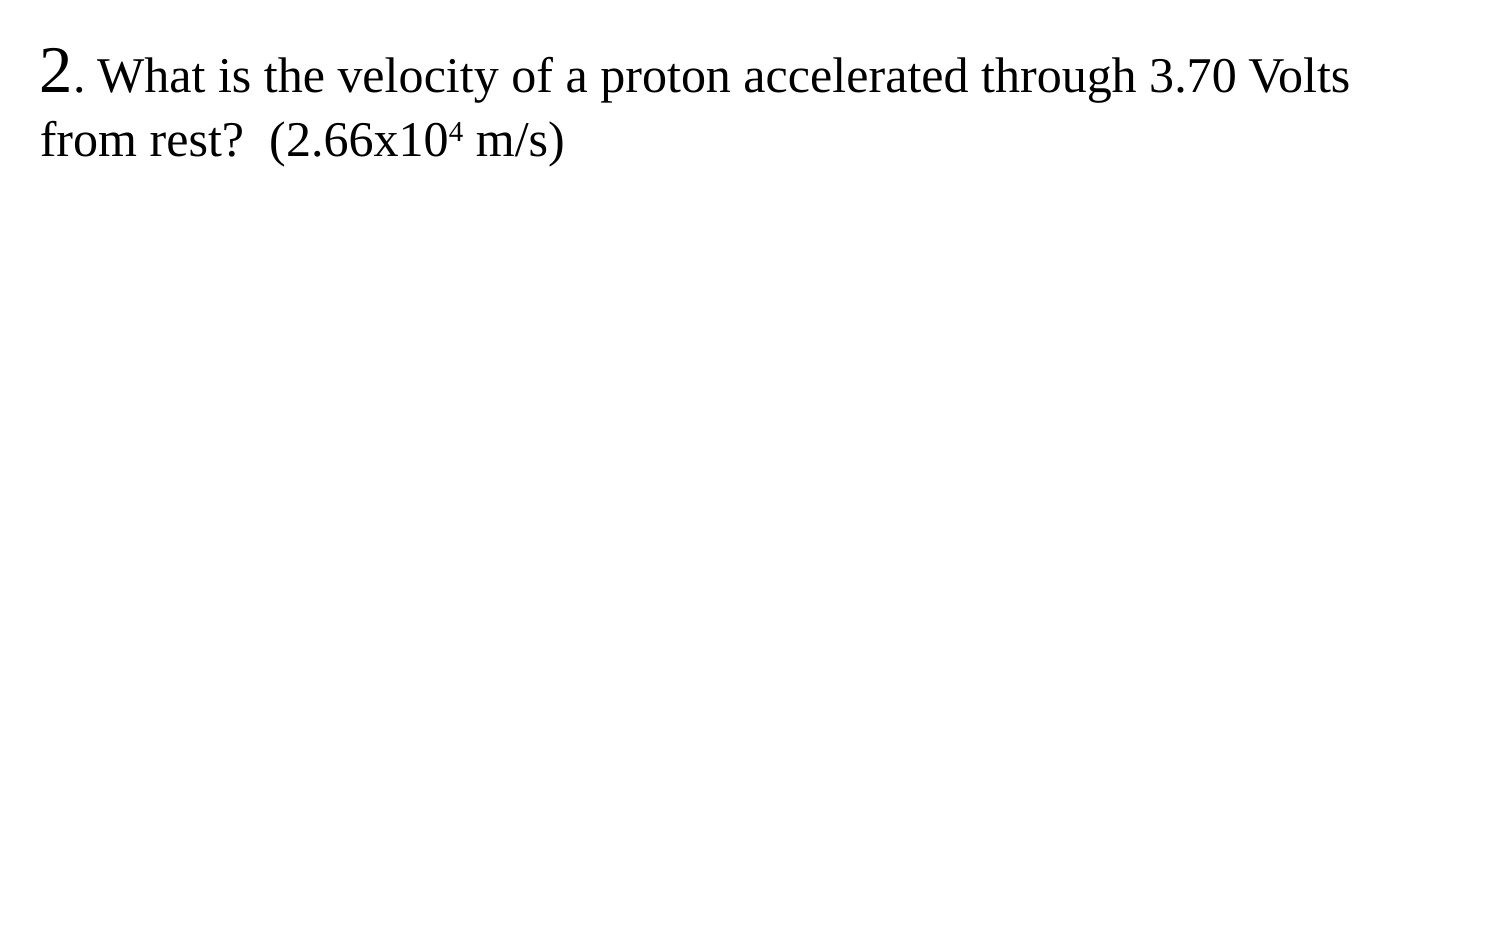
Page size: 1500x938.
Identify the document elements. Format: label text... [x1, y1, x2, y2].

text_box 2. What is the velocity of a proton accelerated through 3.70 Volts from rest? (2.66x104 m/s) [24, 18, 1475, 174]
